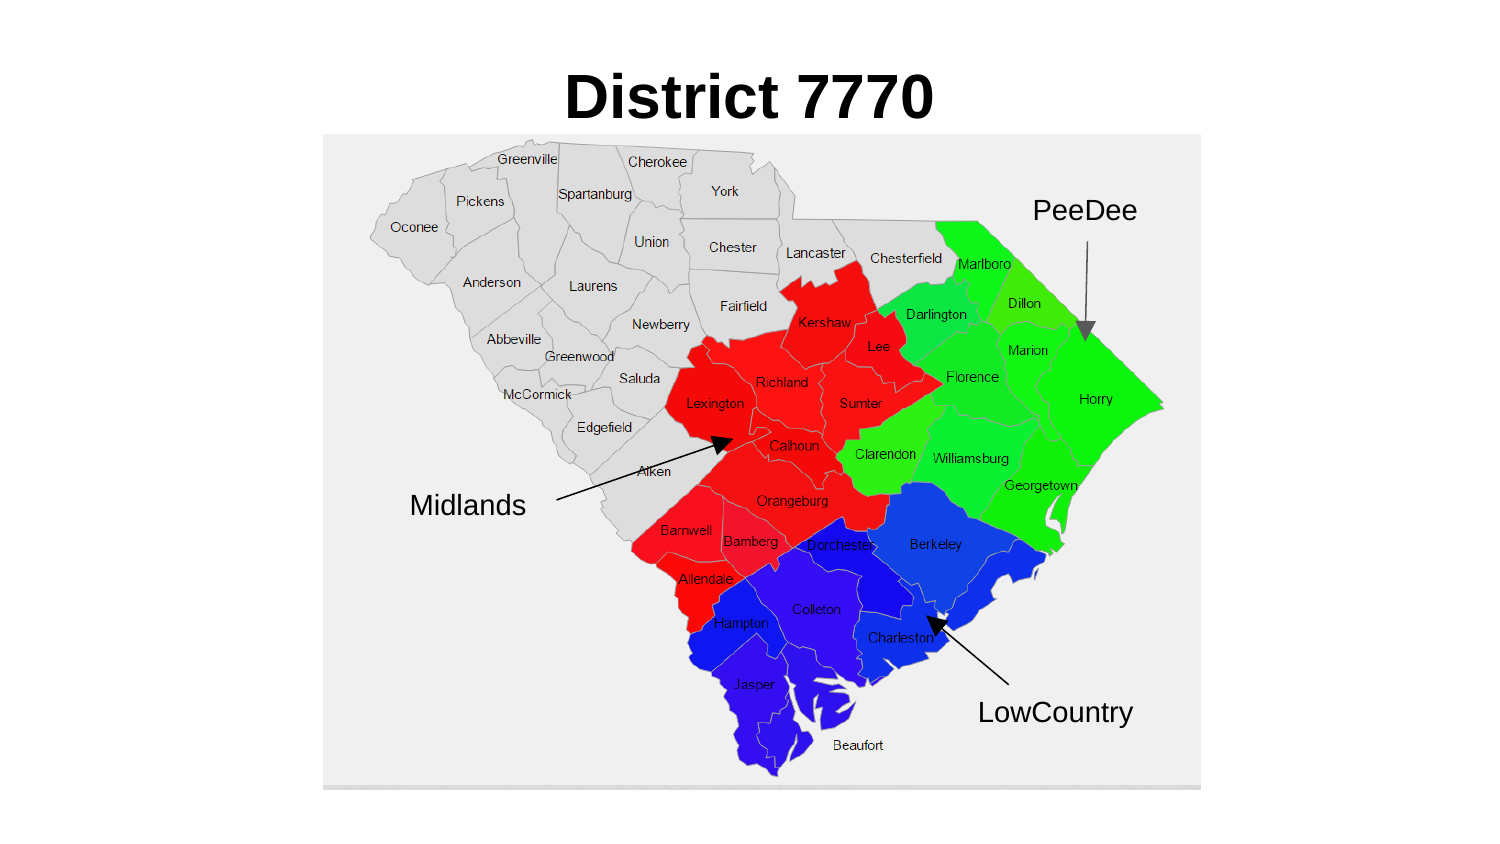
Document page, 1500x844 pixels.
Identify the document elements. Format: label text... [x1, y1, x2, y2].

title District 7770 [51, 40, 1449, 135]
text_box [556, 438, 734, 501]
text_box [1084, 241, 1088, 342]
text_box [925, 615, 1009, 685]
picture [322, 134, 1201, 790]
